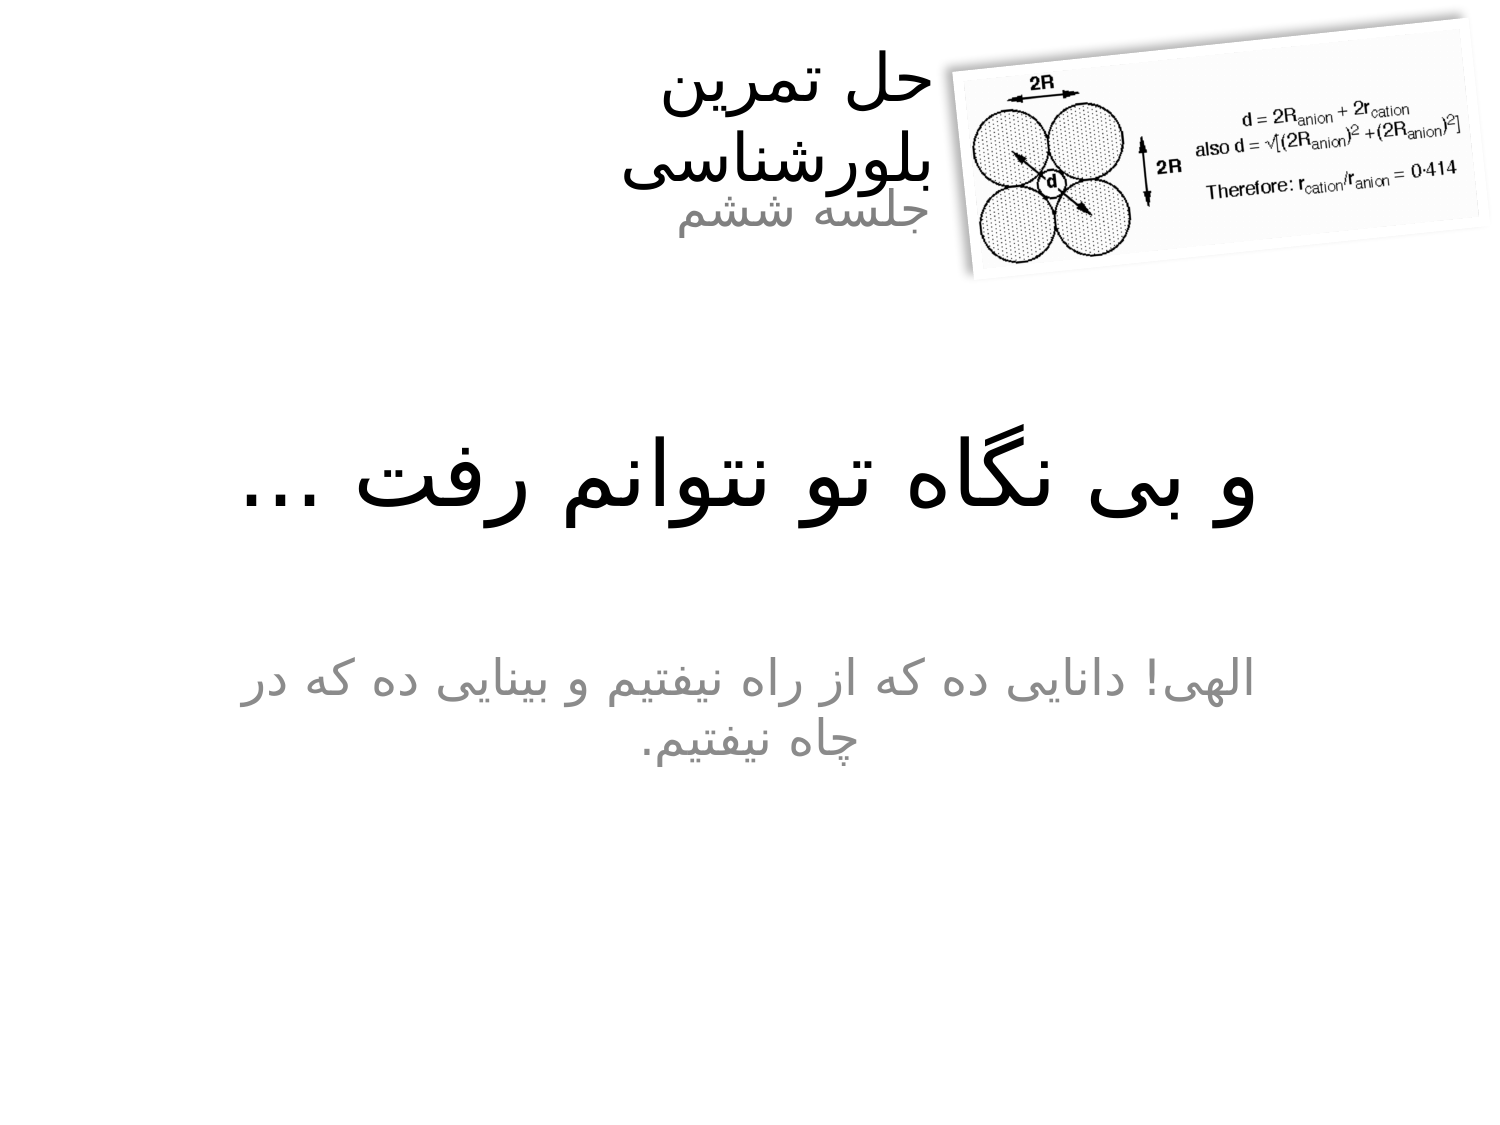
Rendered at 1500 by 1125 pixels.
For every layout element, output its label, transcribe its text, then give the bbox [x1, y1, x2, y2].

text_box حل تمرین بلورشناسی [380, 20, 951, 209]
picture [964, 30, 1478, 268]
title و بی نگاه تو نتوانم رفت ... [112, 349, 1388, 591]
text_box جلسه ششم [652, 168, 947, 256]
subtitle الهی! دانایی ده که از راه نیفتیم و بینایی ده که در چاه نیفتیم. [225, 637, 1275, 925]
